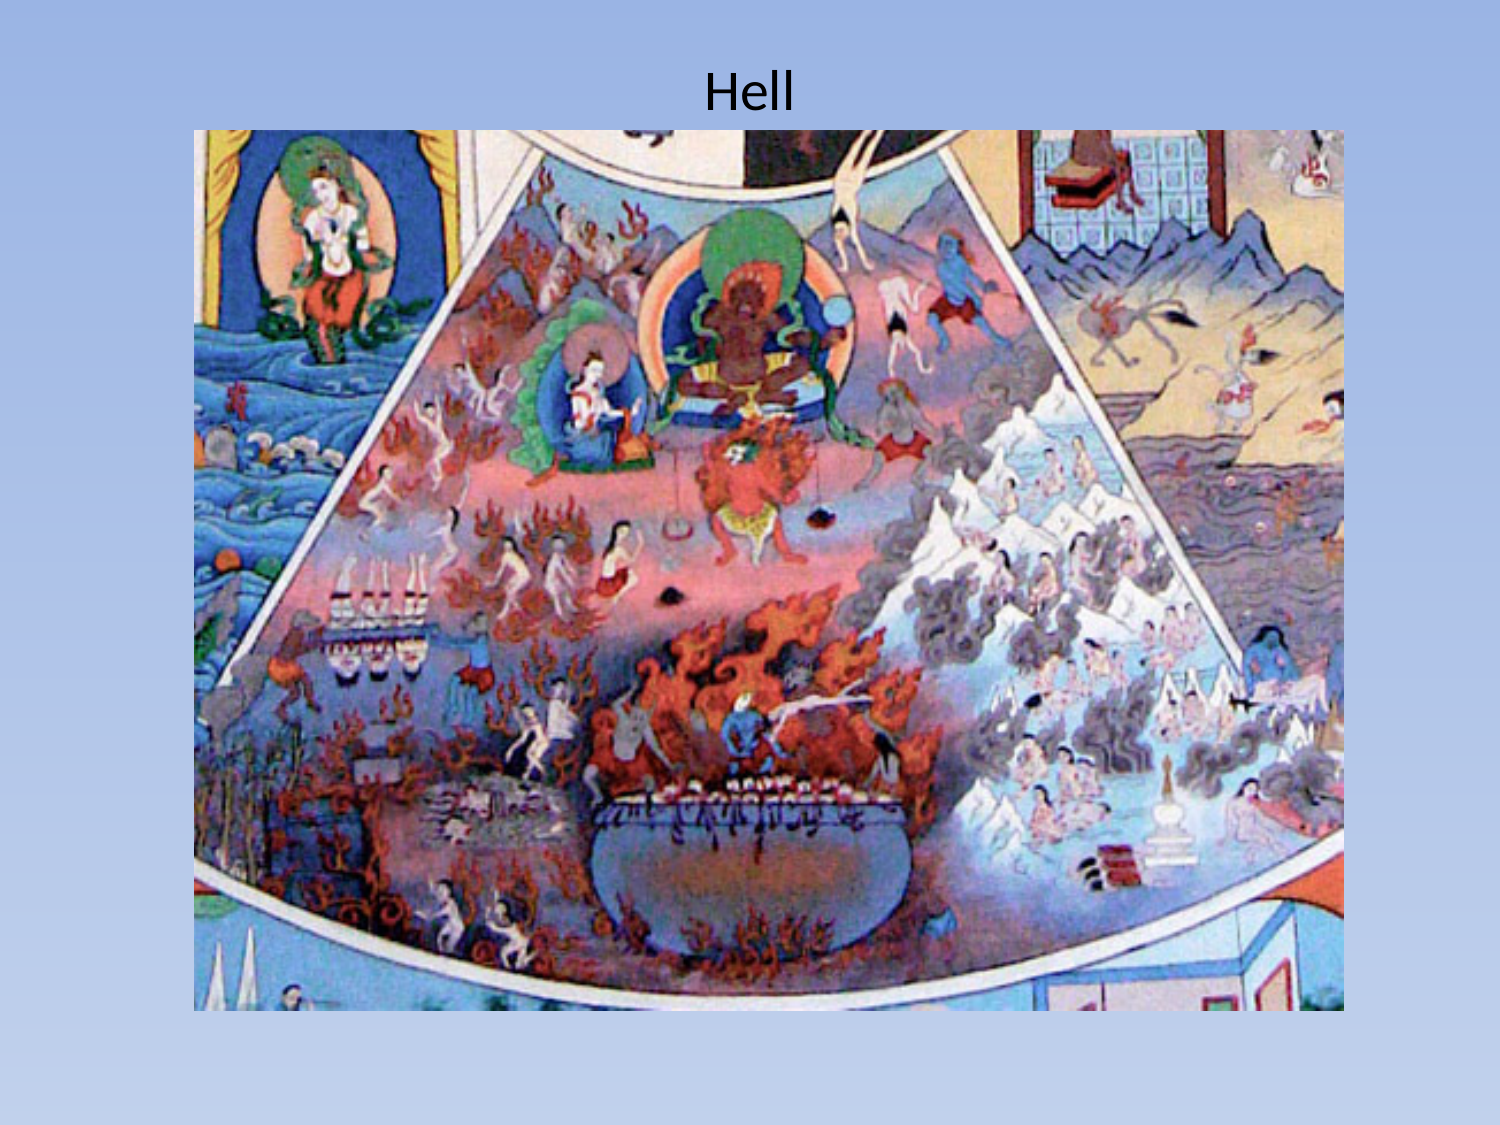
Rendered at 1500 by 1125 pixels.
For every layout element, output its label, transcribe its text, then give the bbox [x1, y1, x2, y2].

title Hell [75, 45, 1425, 131]
picture [194, 129, 1344, 1011]
